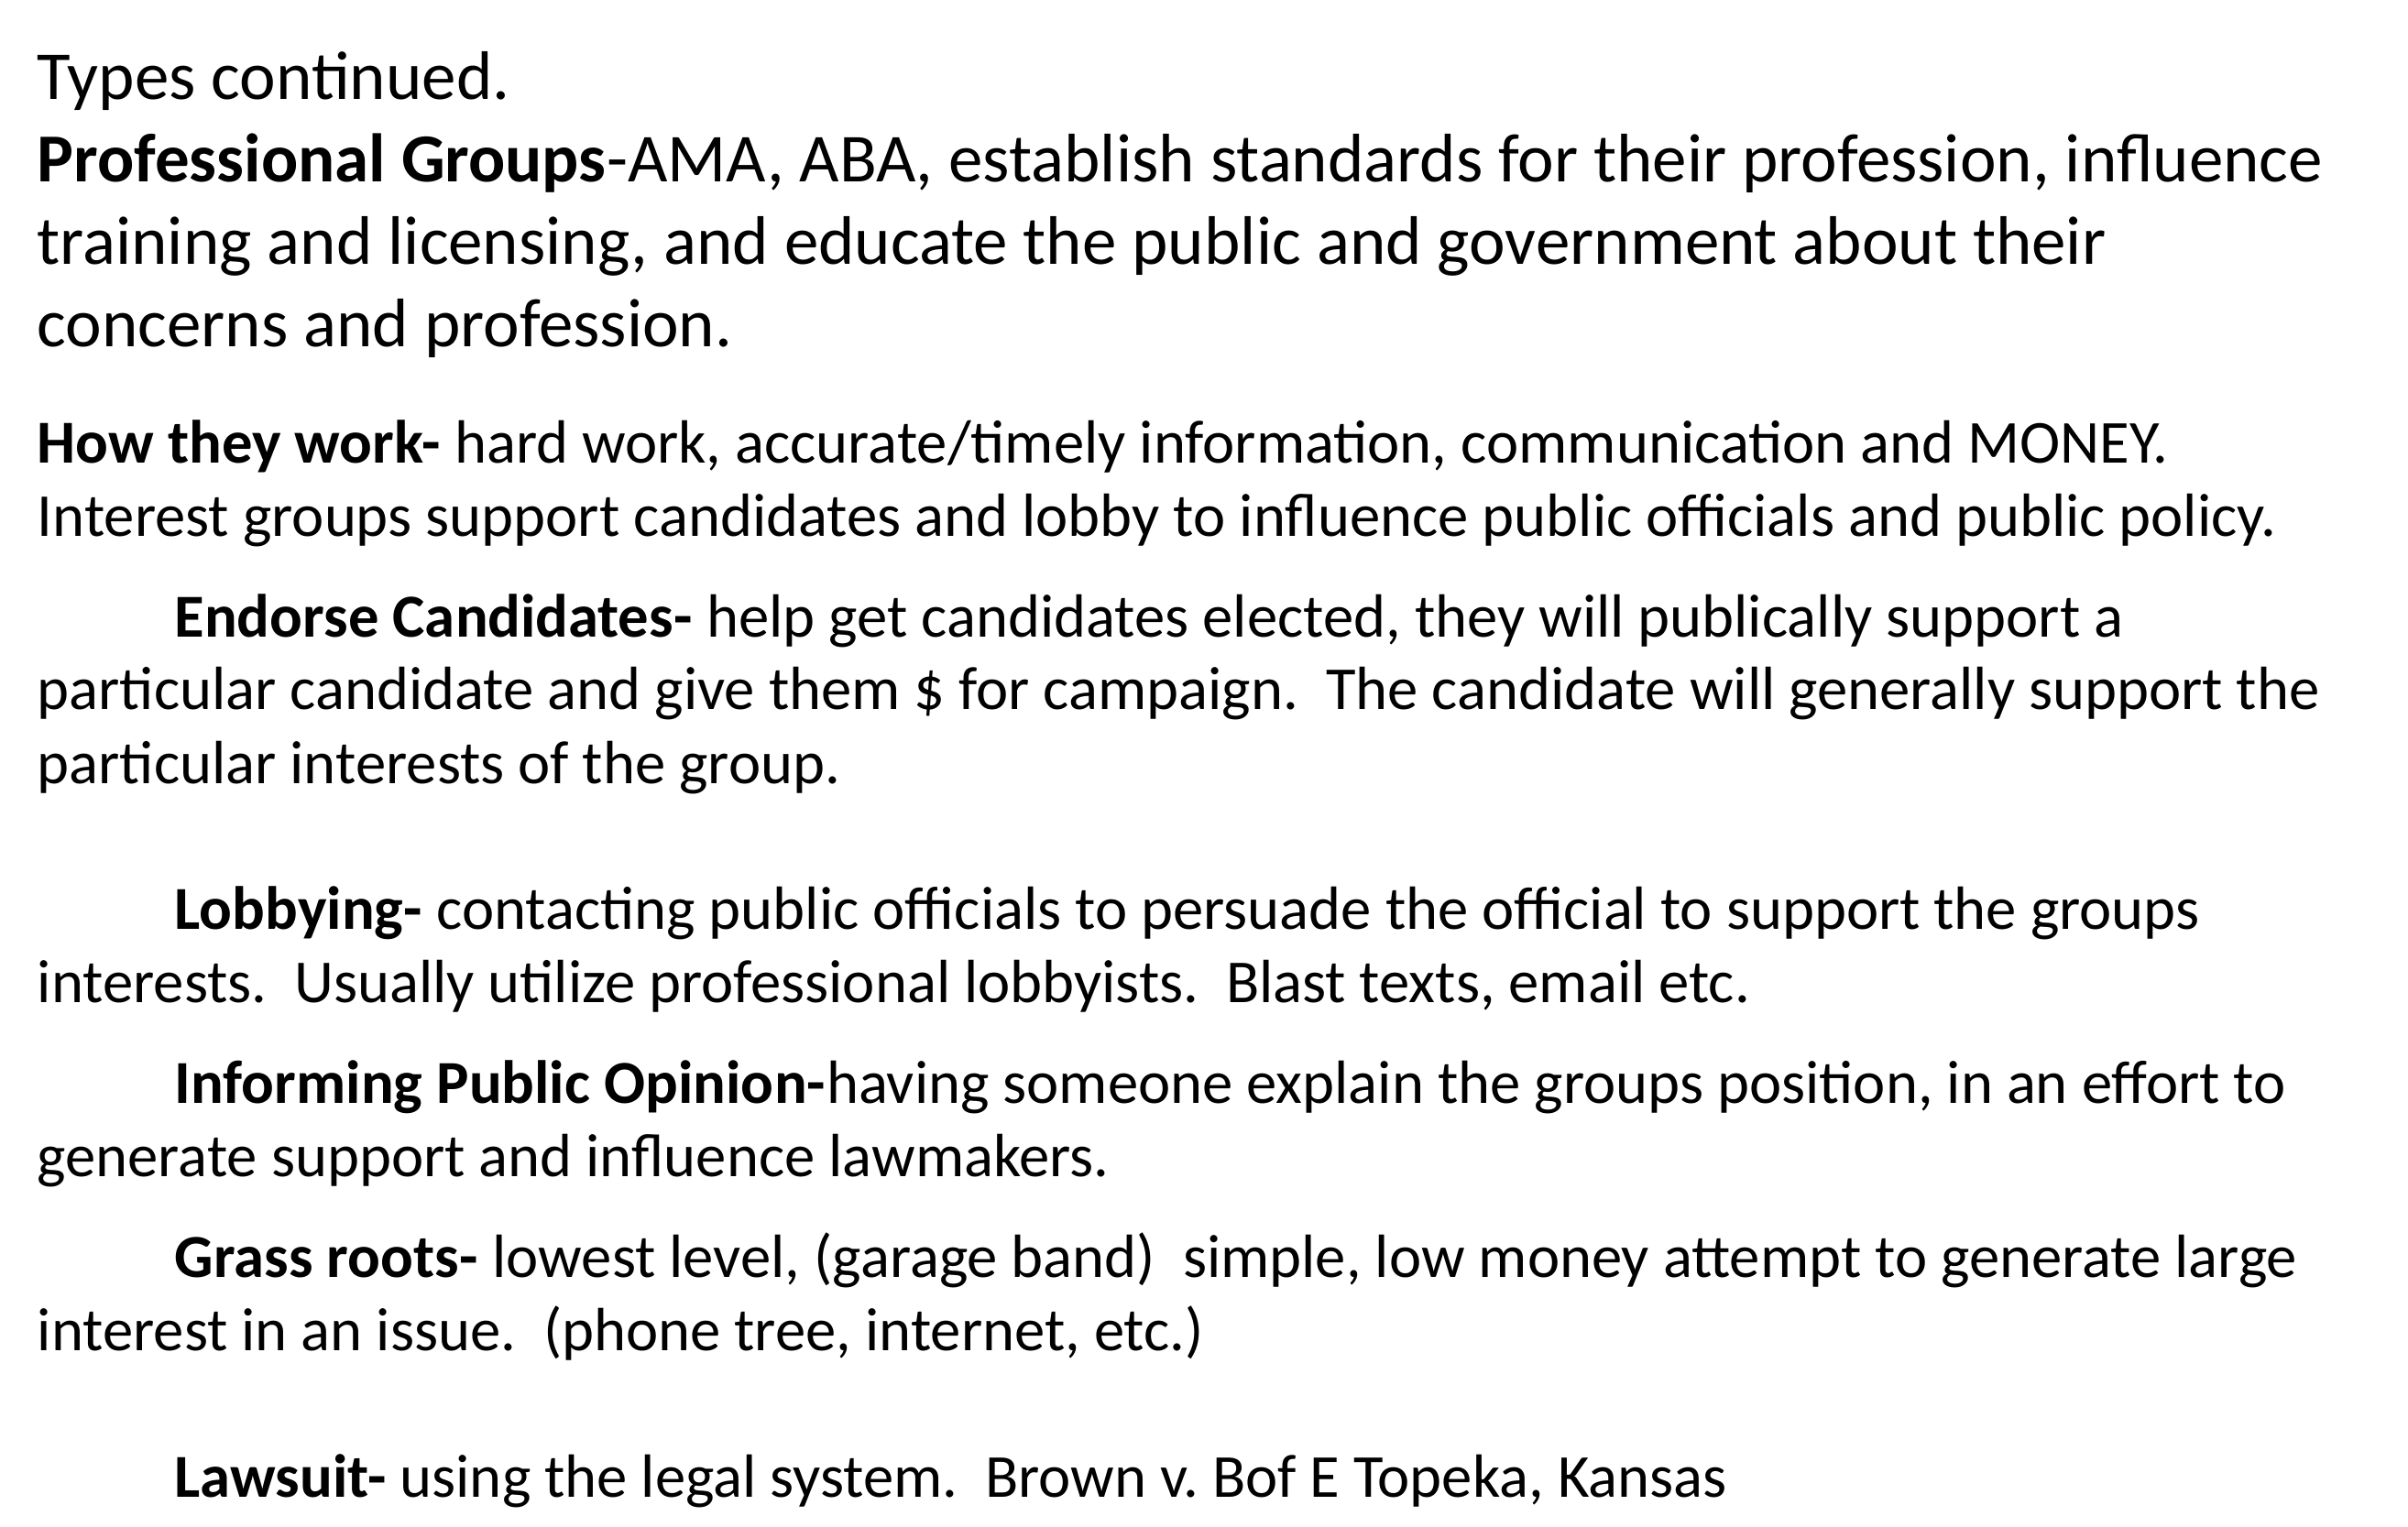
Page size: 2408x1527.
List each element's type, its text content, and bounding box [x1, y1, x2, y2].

text_box Types continued. Professional Groups-AMA, ABA, establish standards for their profession, influence training and licensing, and educate the public and government about their concerns and profession. How they work- hard work, accurate/timely information, communication and MONEY. Interest groups support candidates and lobby to influence public officials and public policy. Endorse Candidates- help get candidates elected, they will publically support a particular candidate and give them $ for campaign. The candidate will generally support the particular interests of the group. Lobbying- contacting public officials to persuade the official to support the groups interests. Usually utilize professional lobbyists. Blast texts, email etc. Informing Public Opinion-having someone explain the groups position, in an effort to generate support and influence lawmakers. Grass roots- lowest level, (garage band) simple, low money attempt to generate large interest in an issue. (phone tree, internet, etc.) Lawsuit- using the legal system. Brown v. Bof E Topeka, Kansas [24, 24, 2383, 1517]
